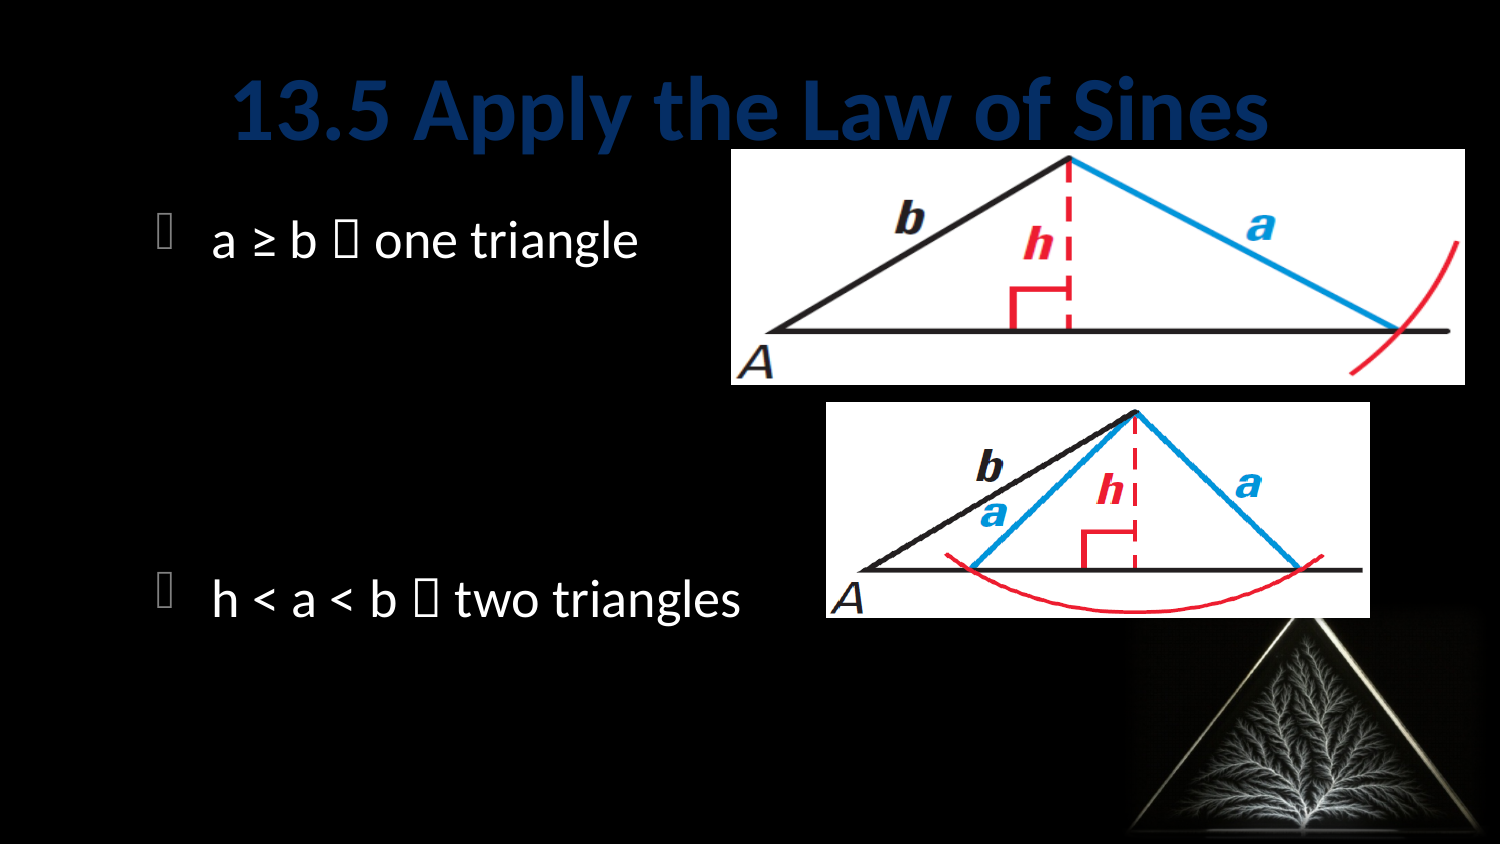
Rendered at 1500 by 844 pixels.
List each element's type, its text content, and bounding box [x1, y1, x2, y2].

list a ≥ b  one triangle h < a < b  two triangles [75, 196, 1425, 754]
title 13.5 Apply the Law of Sines [75, 33, 1425, 175]
picture [826, 401, 1370, 618]
picture [1125, 604, 1486, 833]
picture [731, 148, 1465, 386]
